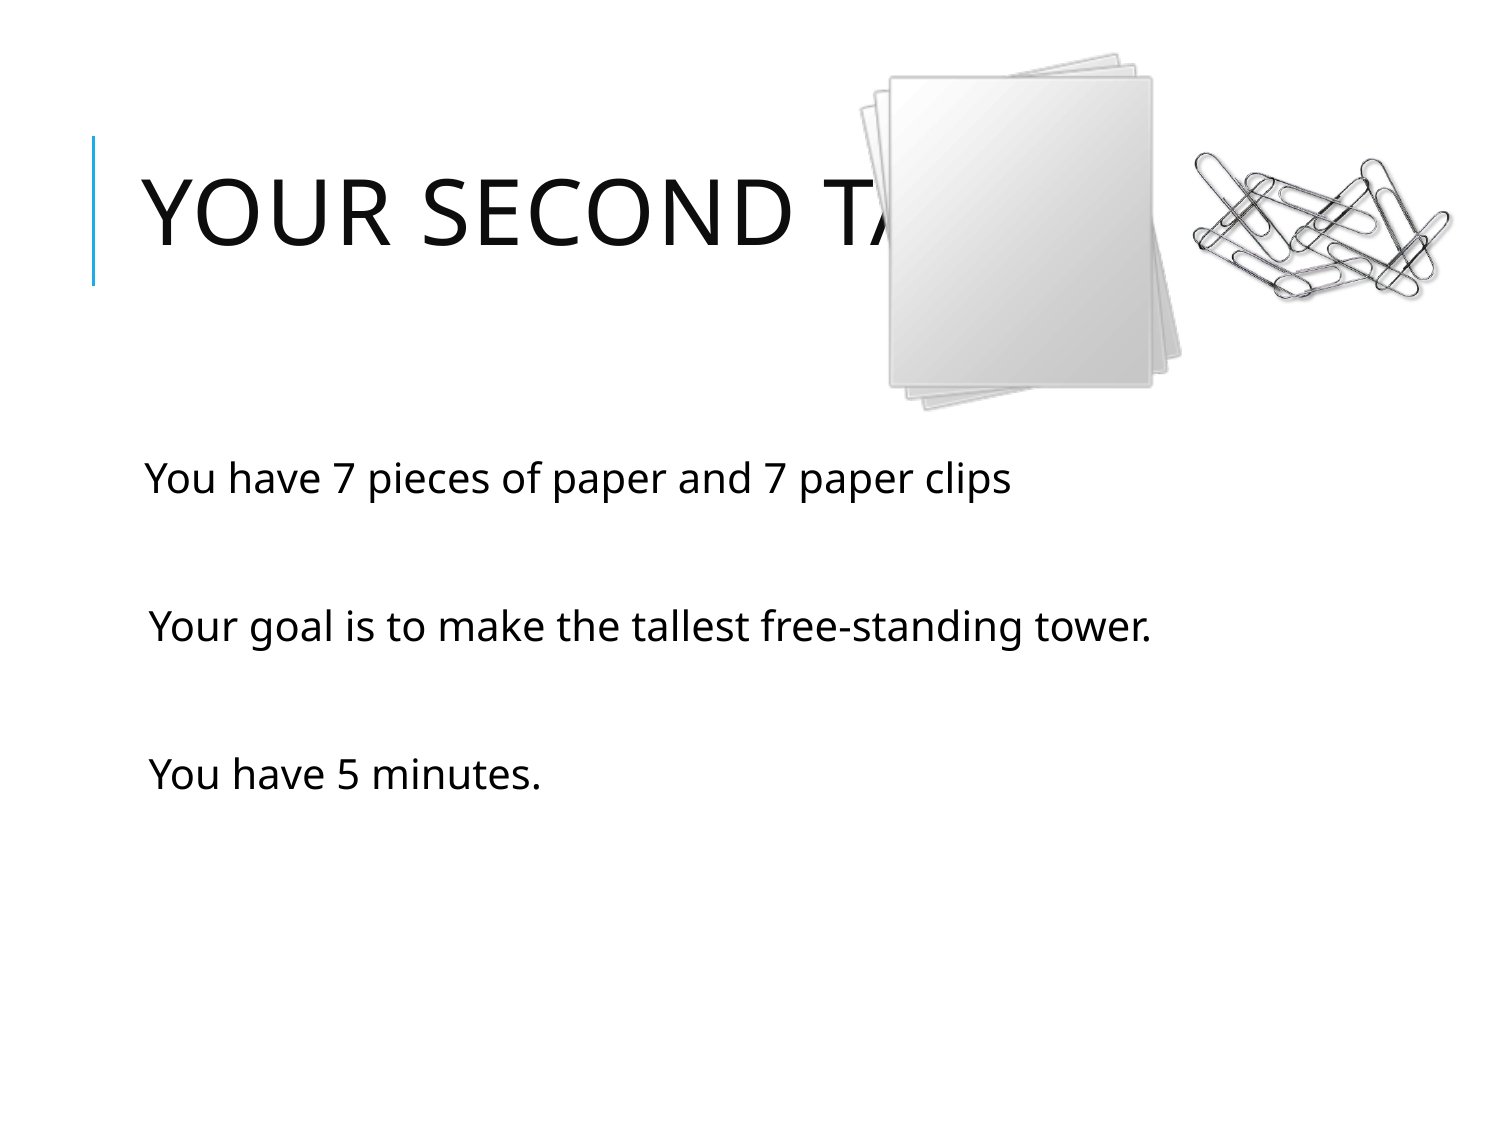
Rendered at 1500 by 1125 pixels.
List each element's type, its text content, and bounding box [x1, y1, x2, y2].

title Your second task [126, 96, 817, 342]
list You have 7 pieces of paper and 7 paper clips Your goal is to make the tallest free-standing tower. You have 5 minutes. [126, 370, 1322, 1031]
picture [824, 37, 1462, 429]
